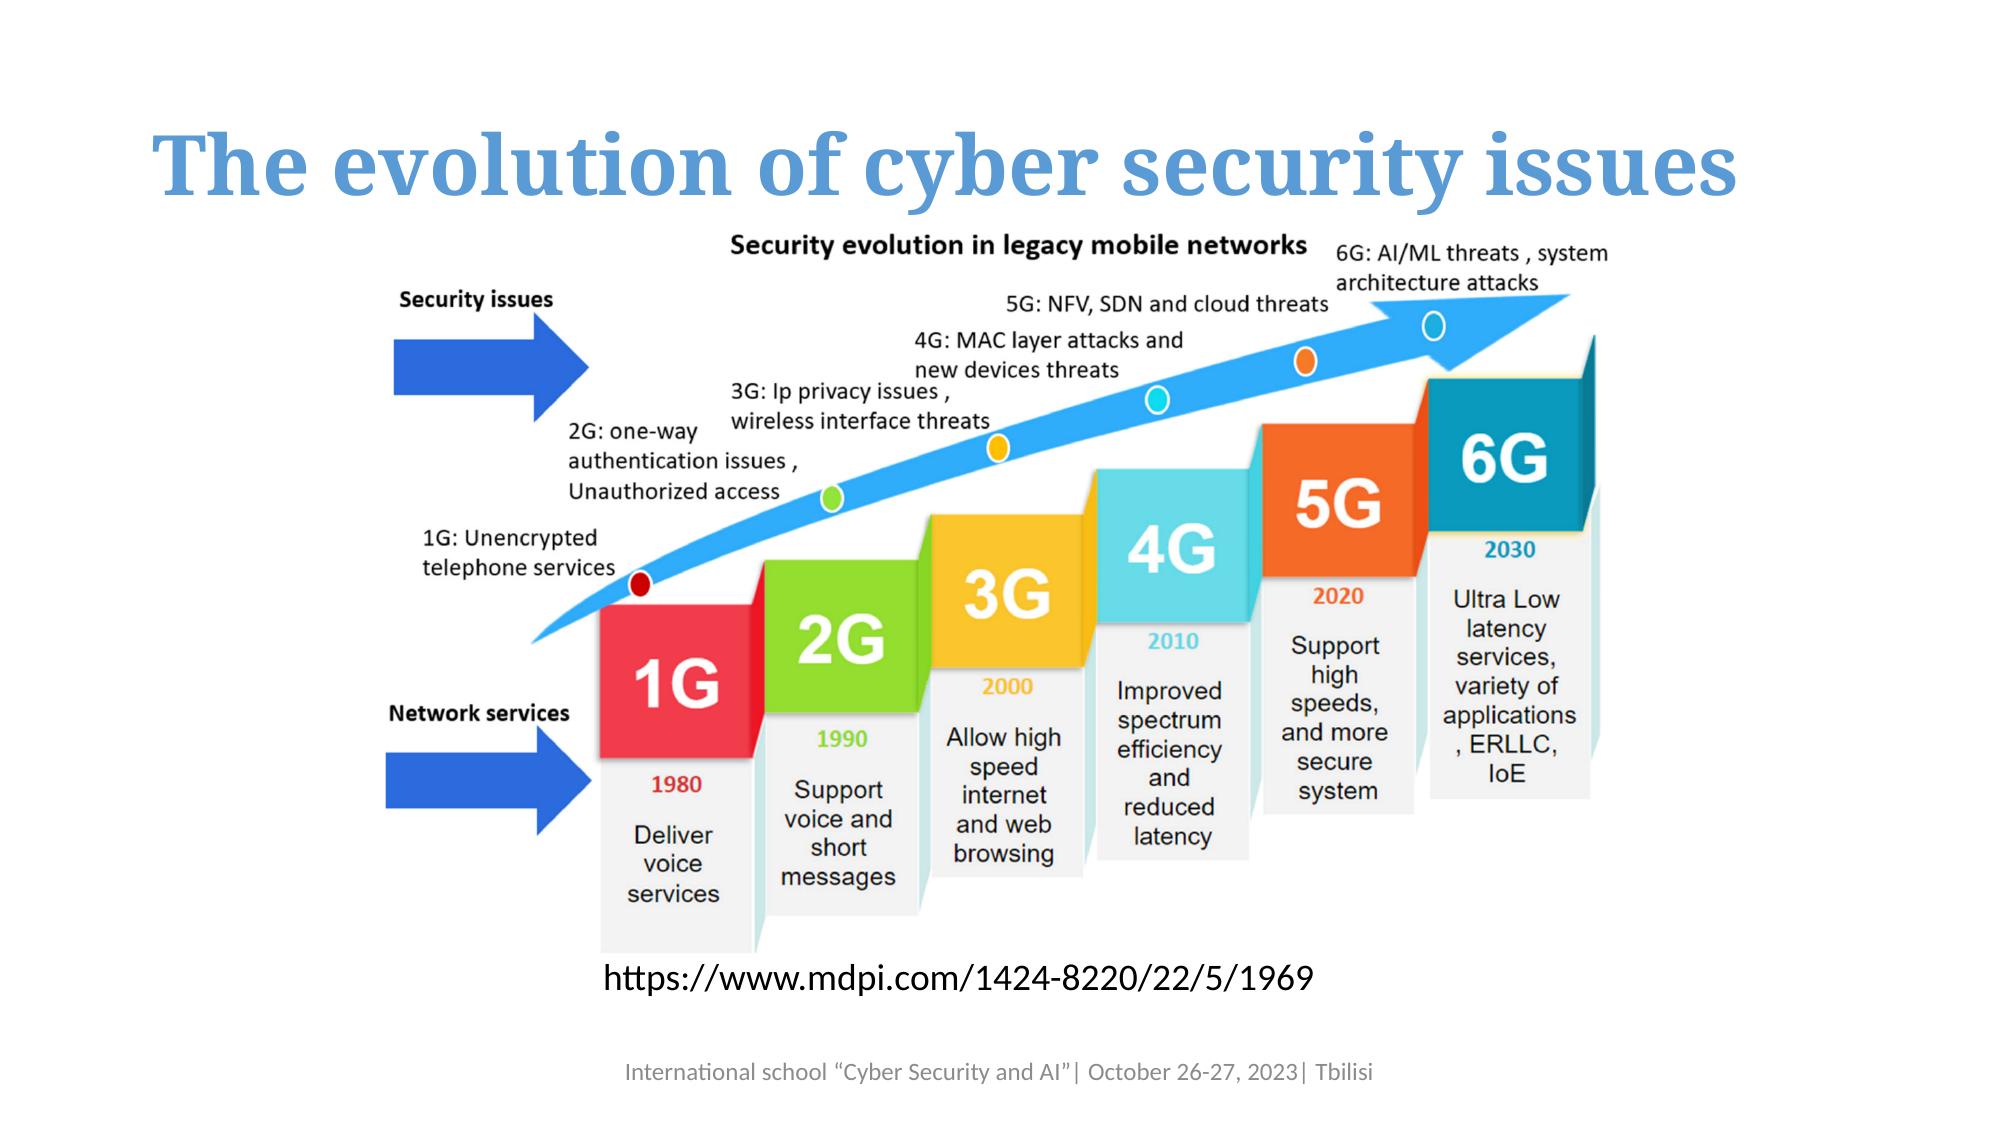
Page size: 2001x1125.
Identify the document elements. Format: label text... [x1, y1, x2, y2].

title The evolution of cyber security issues [137, 59, 1863, 278]
picture [376, 227, 1624, 960]
footer International school “Cyber Security and AI”| October 26-27, 2023| Tbilisi [432, 1040, 1568, 1101]
text_box https://www.mdpi.com/1424-8220/22/5/1969 [588, 960, 1330, 1006]
